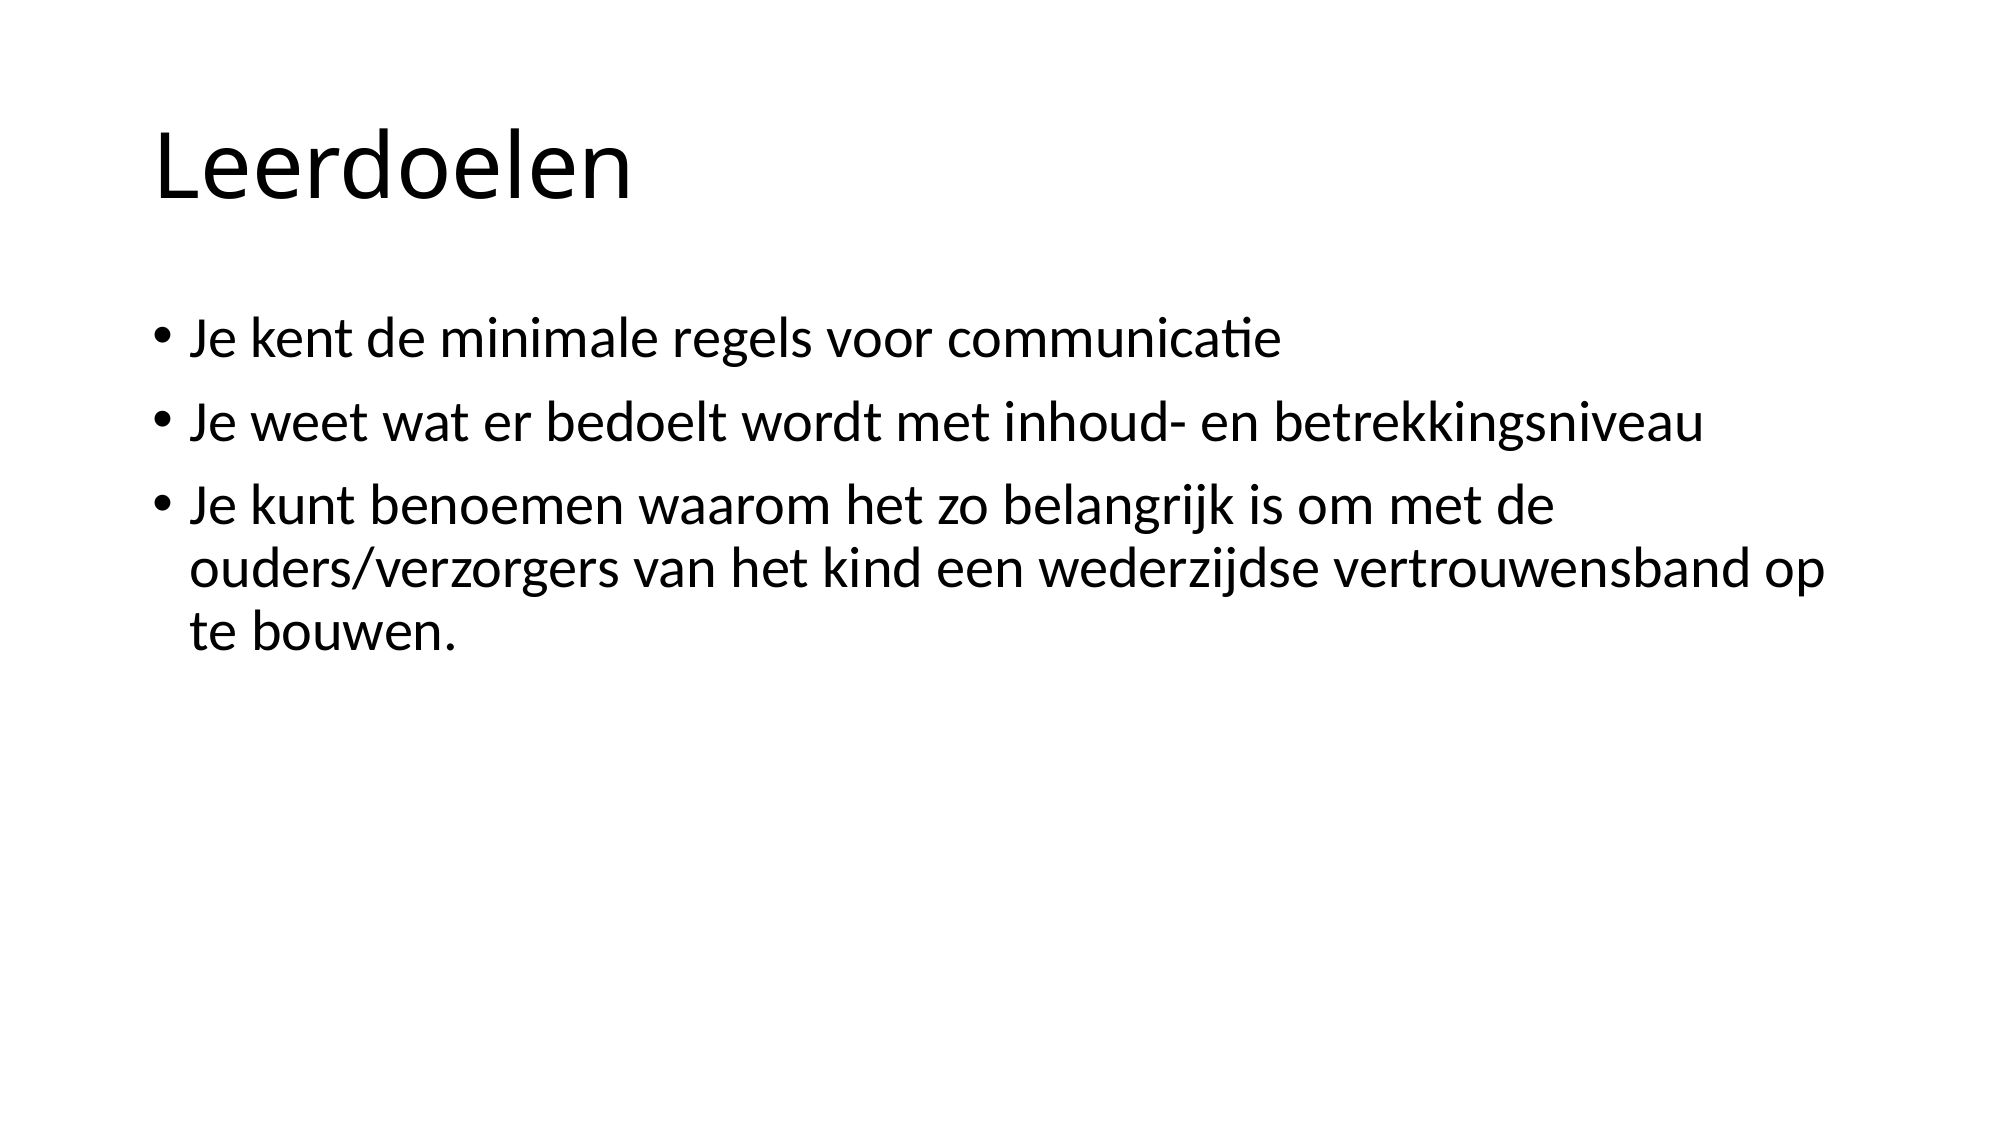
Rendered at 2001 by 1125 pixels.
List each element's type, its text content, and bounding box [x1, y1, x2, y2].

list Je kent de minimale regels voor communicatie Je weet wat er bedoelt wordt met inhoud- en betrekkingsniveau Je kunt benoemen waarom het zo belangrijk is om met de ouders/verzorgers van het kind een wederzijdse vertrouwensband op te bouwen. [137, 299, 1863, 1014]
title Leerdoelen [137, 59, 1863, 278]
